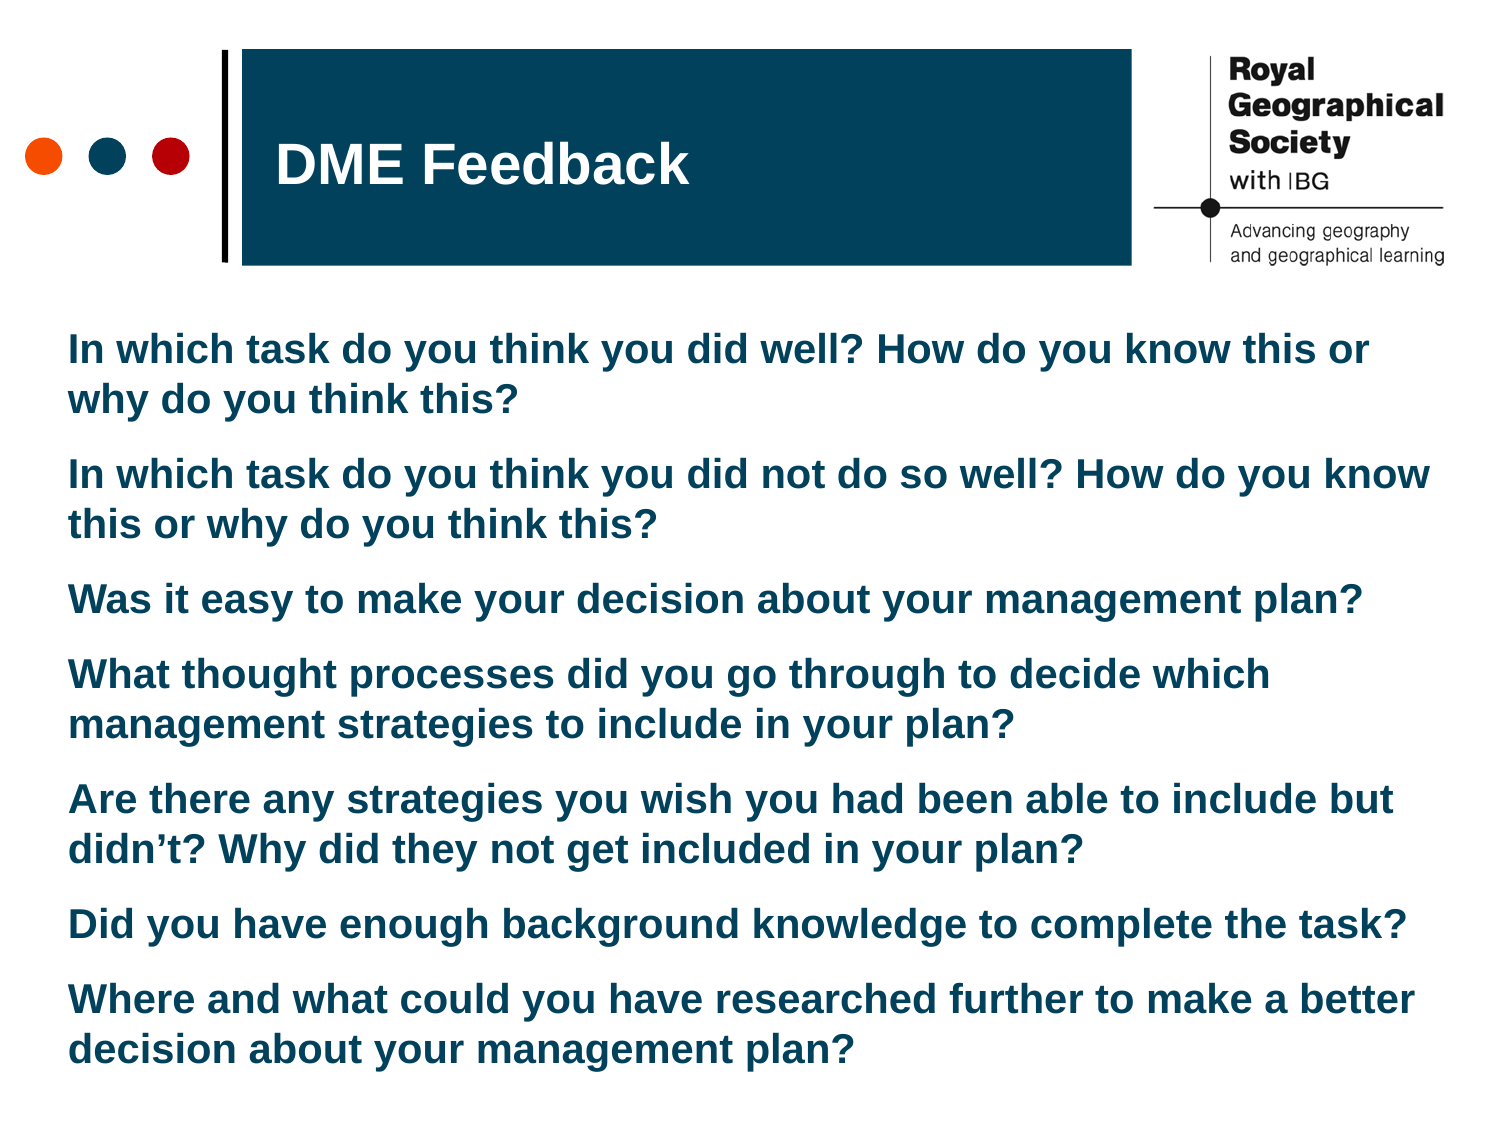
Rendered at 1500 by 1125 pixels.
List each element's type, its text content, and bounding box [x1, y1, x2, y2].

title DME Feedback [242, 49, 1132, 266]
picture [1151, 51, 1451, 268]
text_box In which task do you think you did well? How do you know this or why do you think this? In which task do you think you did not do so well? How do you know this or why do you think this? Was it easy to make your decision about your management plan? What thought processes did you go through to decide which management strategies to include in your plan? Are there any strategies you wish you had been able to include but didn’t? Why did they not get included in your plan? Did you have enough background knowledge to complete the task? Where and what could you have researched further to make a better decision about your management plan? [53, 314, 1459, 1080]
